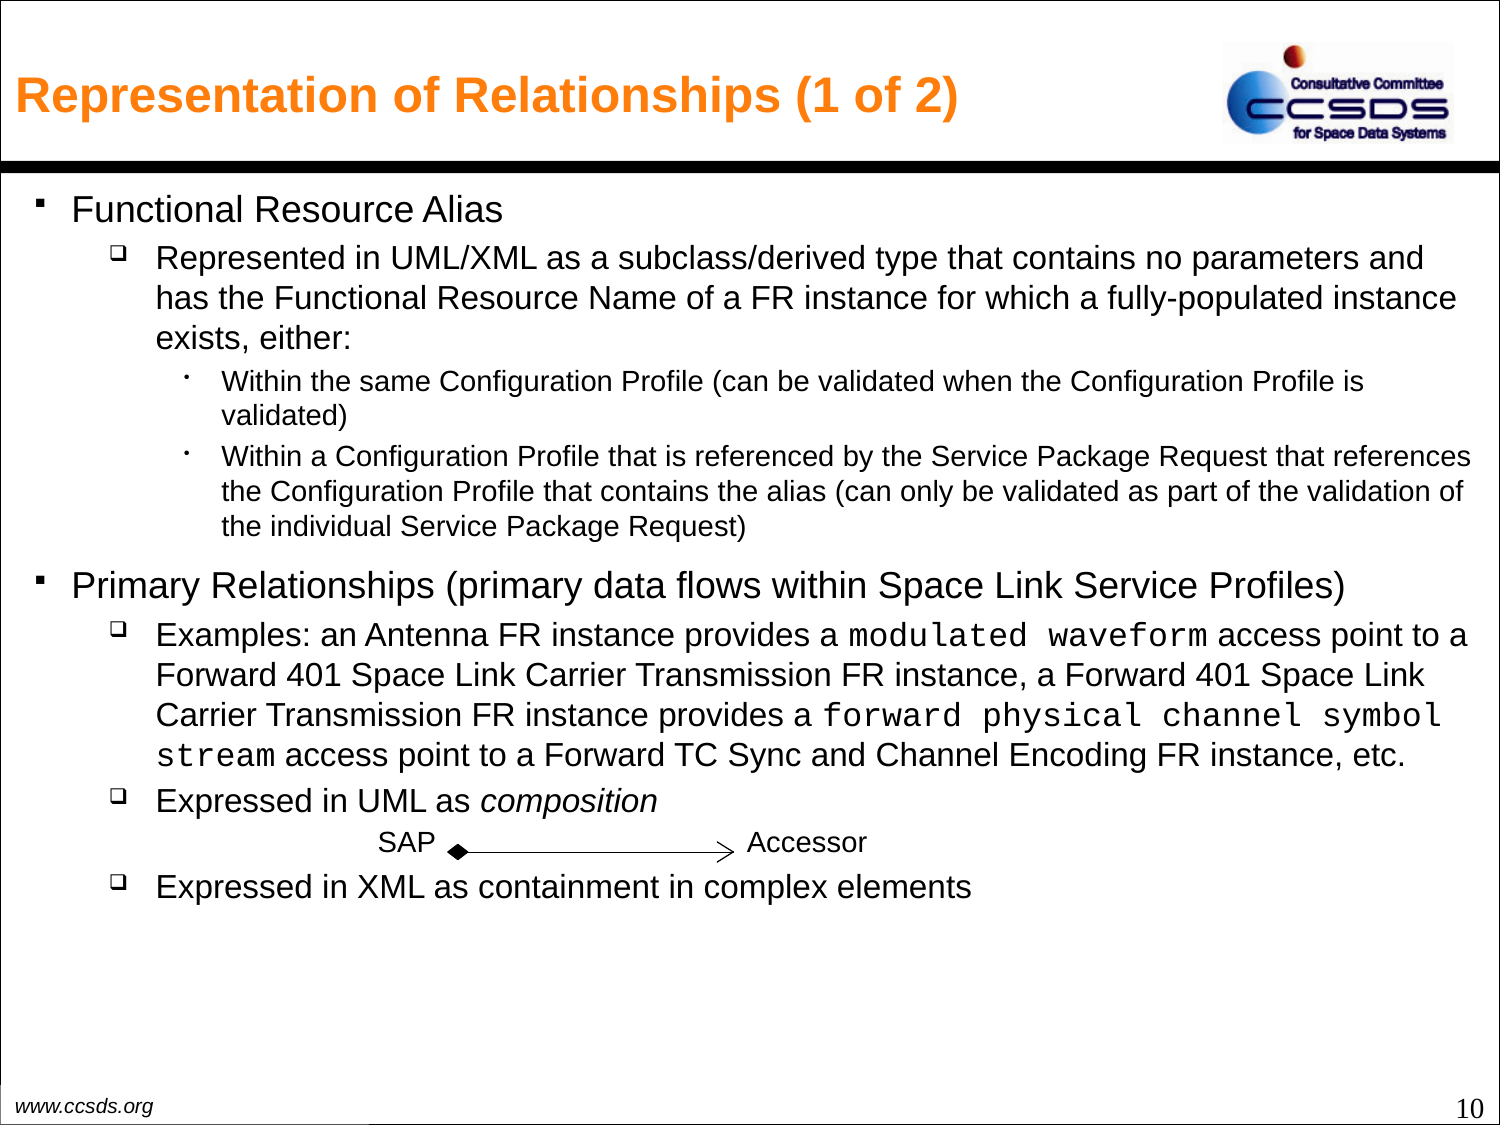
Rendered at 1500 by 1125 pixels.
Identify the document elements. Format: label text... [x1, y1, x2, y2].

picture [1222, 42, 1454, 137]
text_box Functional Resource Alias Represented in UML/XML as a subclass/derived type that contains no parameters and has the Functional Resource Name of a FR instance for which a fully-populated instance exists, either: Within the same Configuration Profile (can be validated when the Configuration Profile is validated) Within a Configuration Profile that is referenced by the Service Package Request that references the Configuration Profile that contains the alias (can only be validated as part of the validation of the individual Service Package Request) Primary Relationships (primary data flows within Space Link Service Profiles) Examples: an Antenna FR instance provides a modulated waveform access point to a Forward 401 Space Link Carrier Transmission FR instance, a Forward 401 Space Link Carrier Transmission FR instance provides a forward physical channel symbol stream access point to a Forward TC Sync and Channel Encoding FR instance, etc. Expressed in UML as composition SAP Accessor Expressed in XML as containment in complex elements [0, 137, 1500, 1074]
title Representation of Relationships (1 of 2) [0, 42, 1210, 137]
picture [444, 827, 737, 866]
slide_number 10 [1149, 1082, 1500, 1125]
